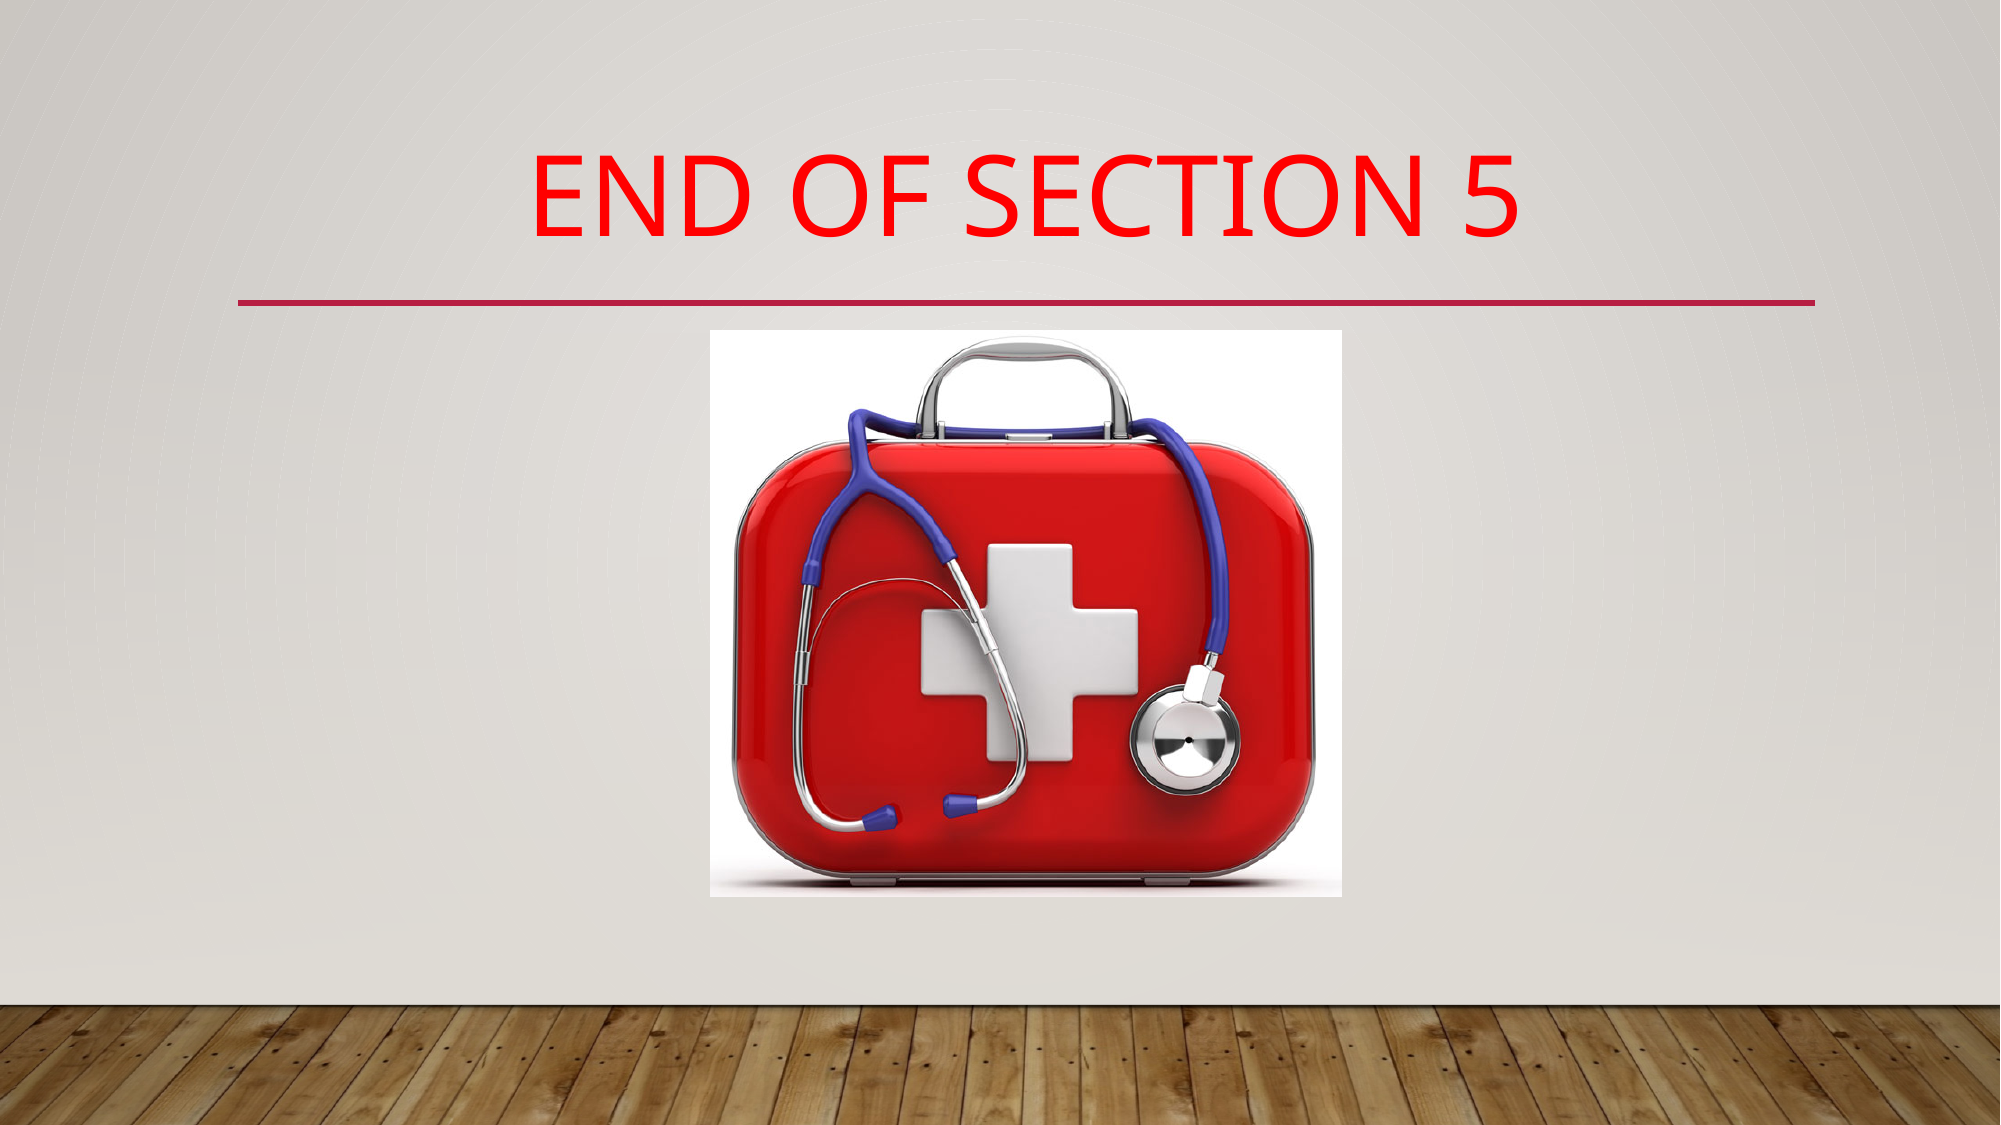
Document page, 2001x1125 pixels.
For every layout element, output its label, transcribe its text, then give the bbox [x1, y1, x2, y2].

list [710, 330, 1342, 897]
title END OF SECTION 5 [238, 131, 1814, 305]
picture [0, 1005, 2000, 1125]
